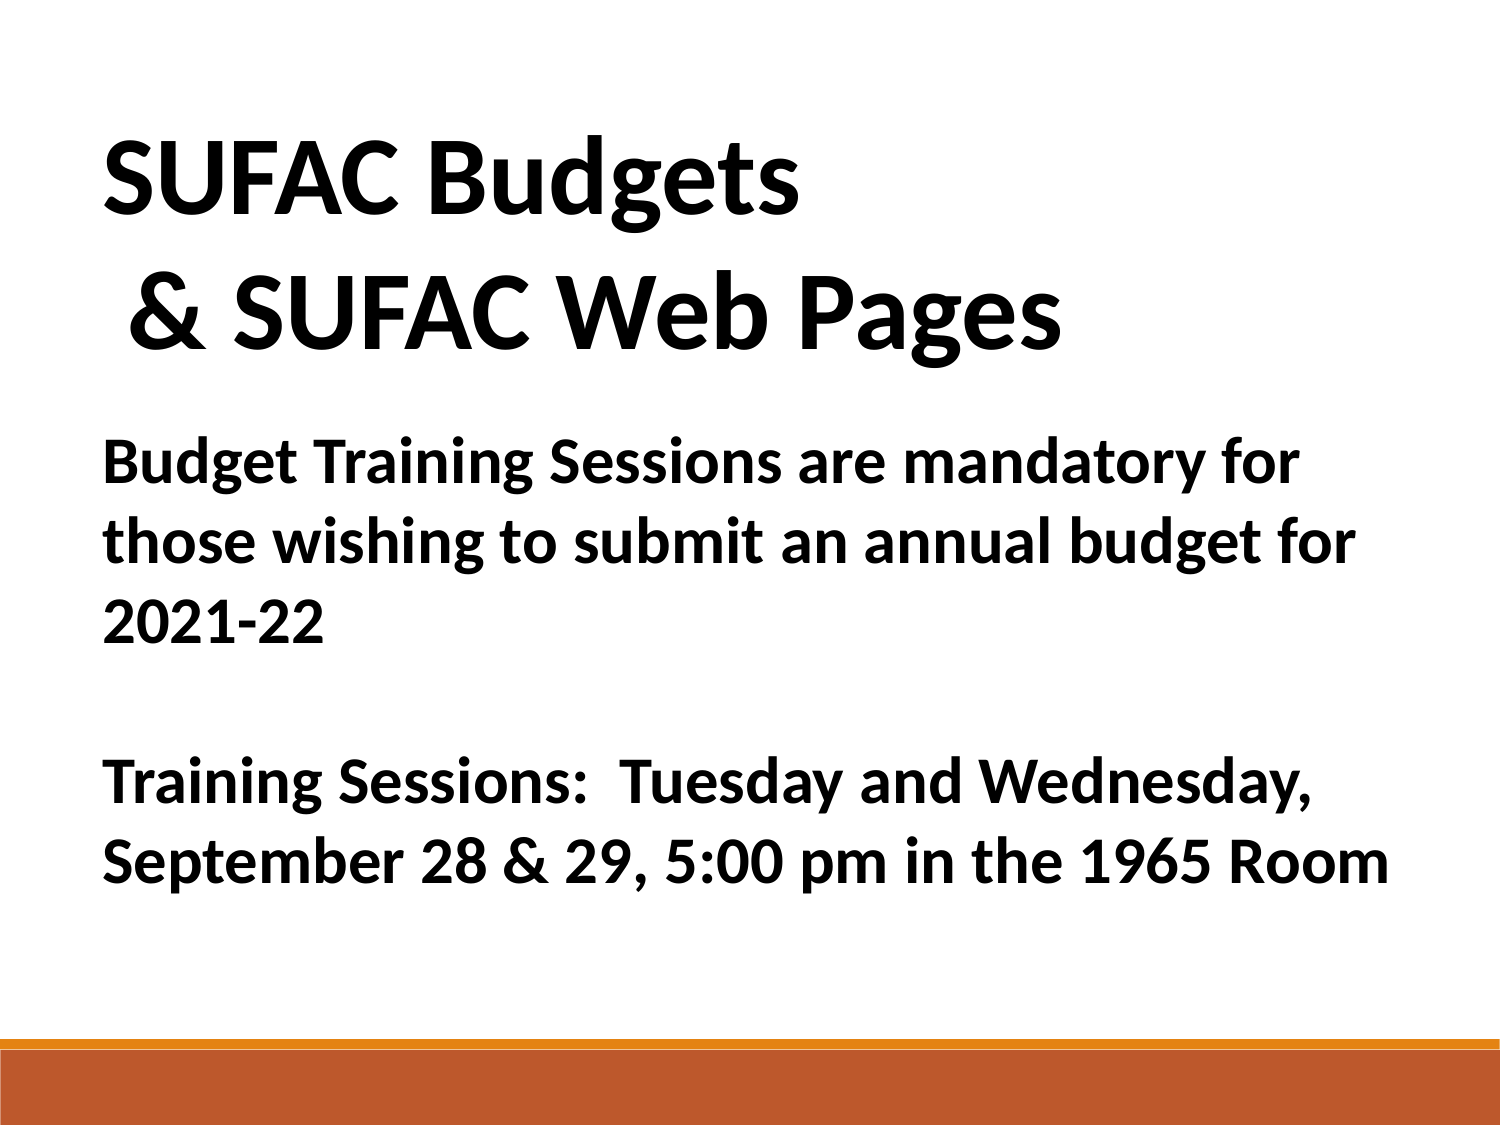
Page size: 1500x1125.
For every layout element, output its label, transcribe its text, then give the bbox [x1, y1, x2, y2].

text_box SUFAC Budgets & SUFAC Web Pages Budget Training Sessions are mandatory for those wishing to submit an annual budget for 2021-22 Training Sessions: Tuesday and Wednesday, September 28 & 29, 5:00 pm in the 1965 Room [87, 49, 1463, 950]
